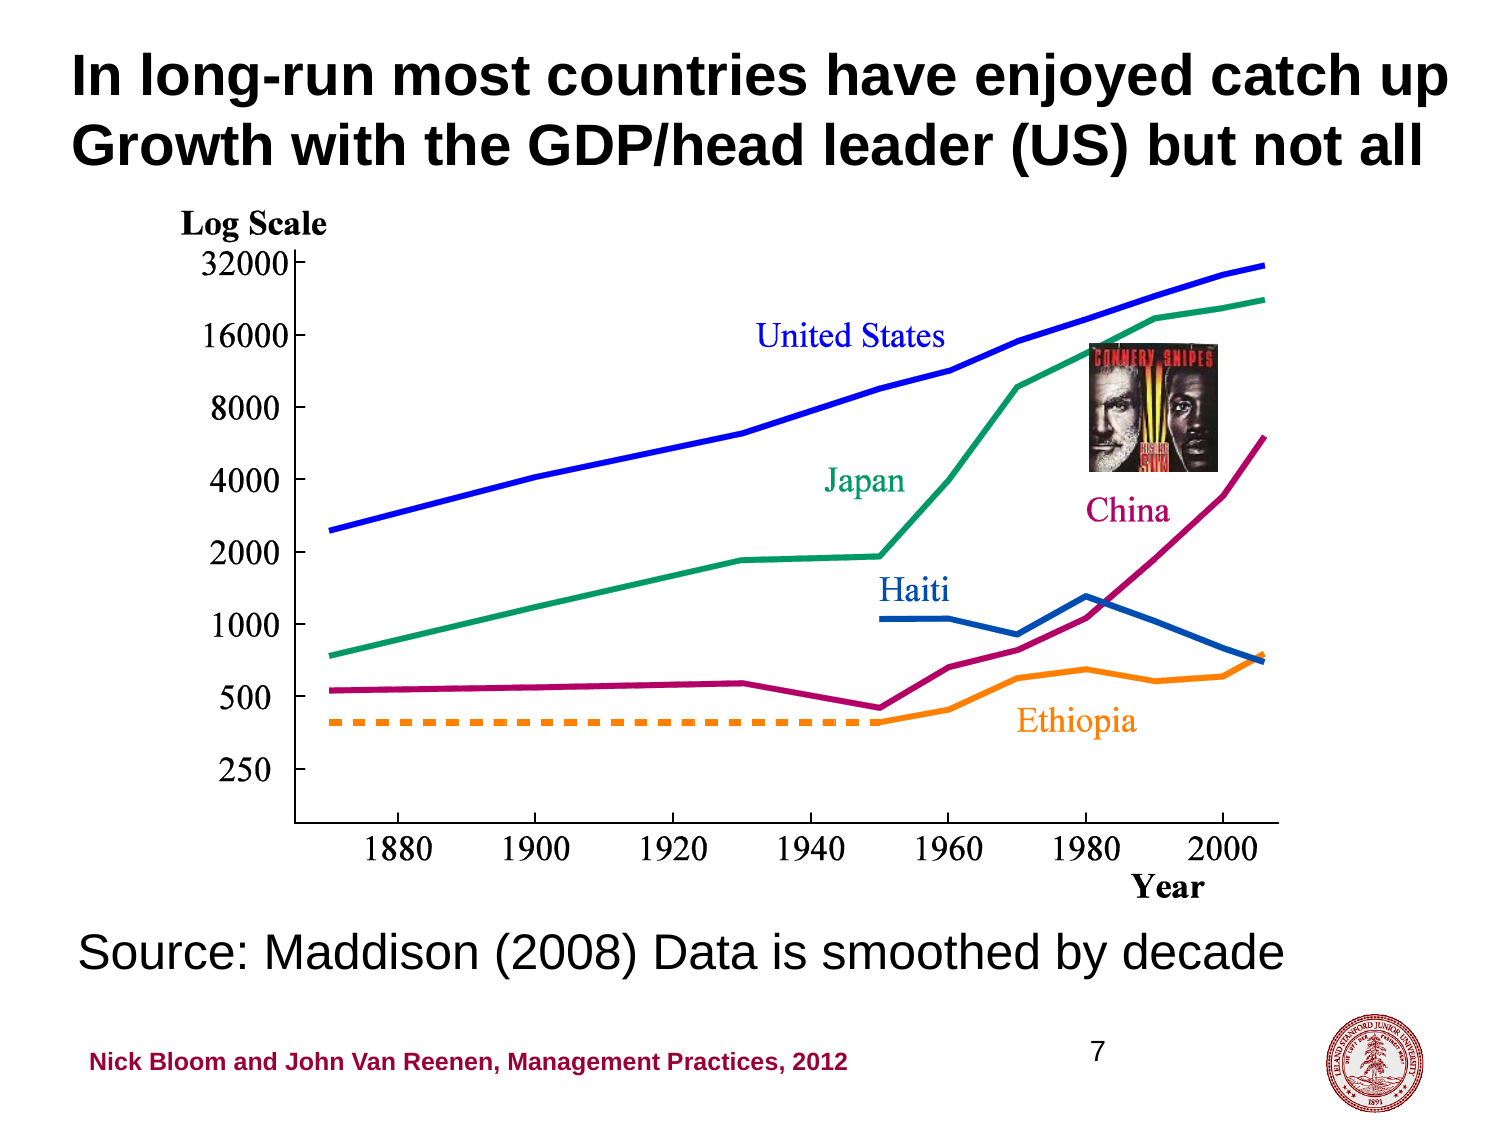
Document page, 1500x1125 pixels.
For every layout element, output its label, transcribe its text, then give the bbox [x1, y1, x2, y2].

picture [159, 189, 1286, 901]
slide_number 7 [1074, 1025, 1388, 1100]
text_box Source: Maddison (2008) Data is smoothed by decade [62, 911, 1316, 987]
text_box In long-run most countries have enjoyed catch up Growth with the GDP/head leader (US) but not all [56, 30, 1483, 185]
picture [1325, 1013, 1424, 1113]
